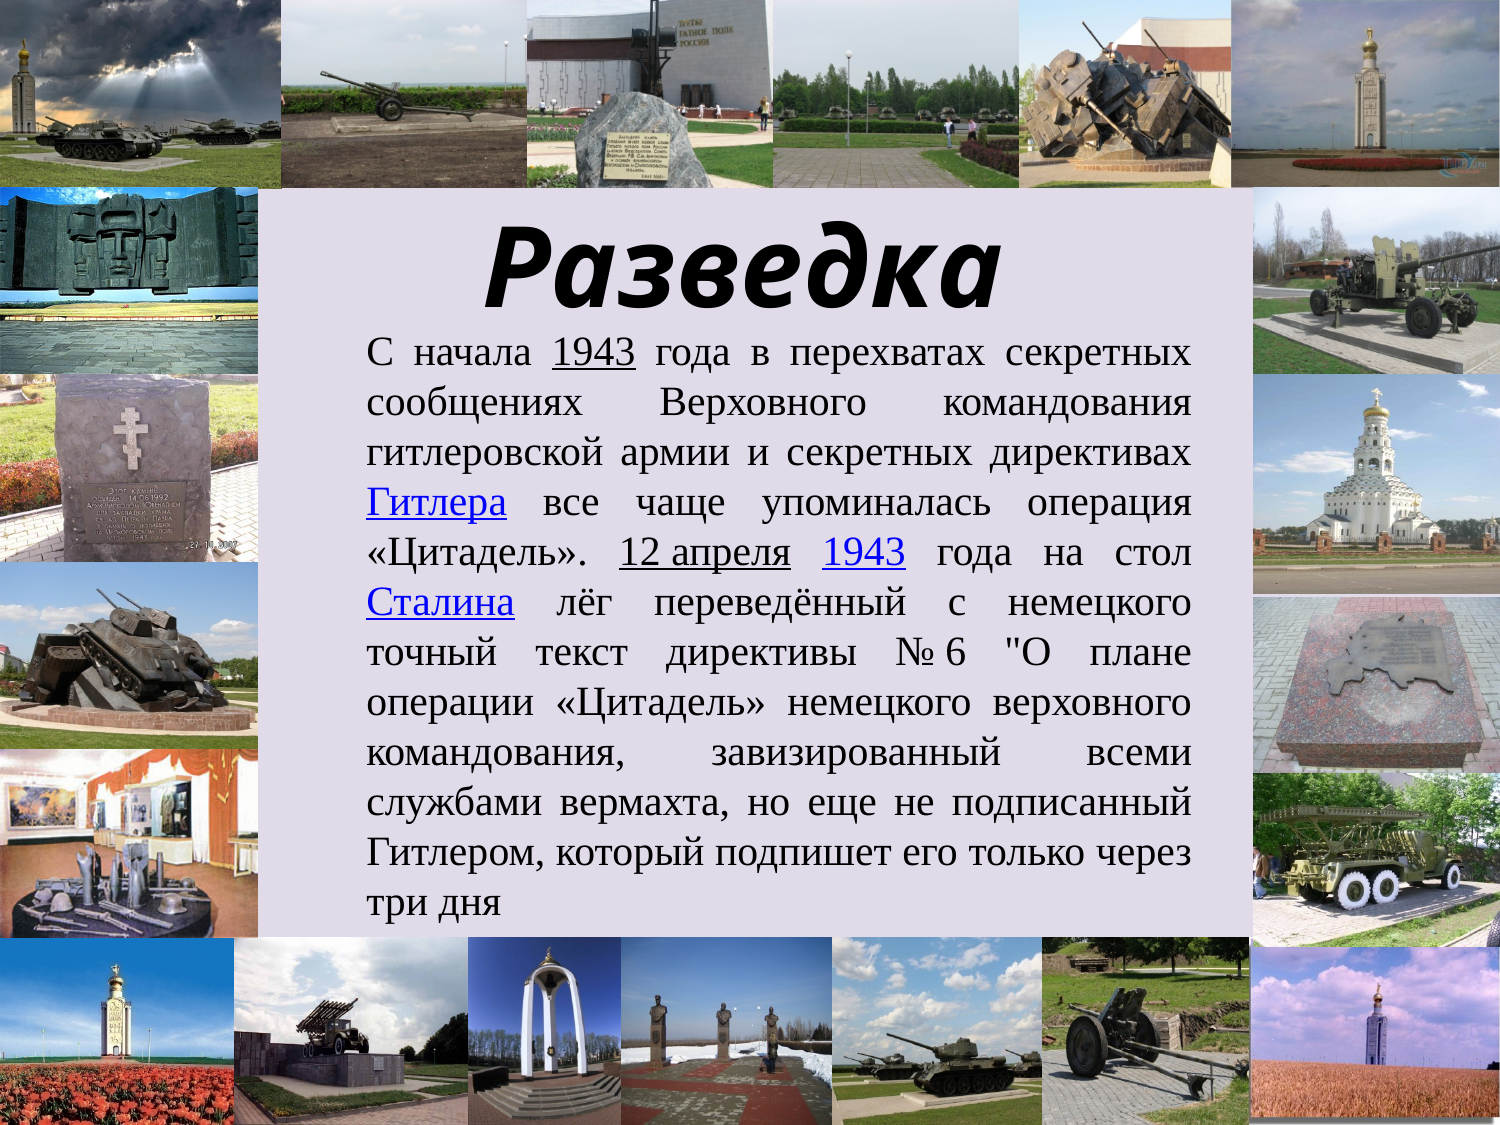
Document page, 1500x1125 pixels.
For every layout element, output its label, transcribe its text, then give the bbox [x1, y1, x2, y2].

picture [0, 0, 1500, 1125]
text_box С начала 1943 года в перехватах секретных сообщениях Верховного командования гитлеровской армии и секретных директивах Гитлера все чаще упоминалась операция «Цитадель». 12 апреля 1943 года на стол Сталина лёг переведённый с немецкого точный текст директивы № 6 "О плане операции «Цитадель» немецкого верховного командования, завизированный всеми службами вермахта, но еще не подписанный Гитлером, который подпишет его только через три дня [351, 316, 1207, 932]
text_box Разведка [262, 196, 1228, 338]
